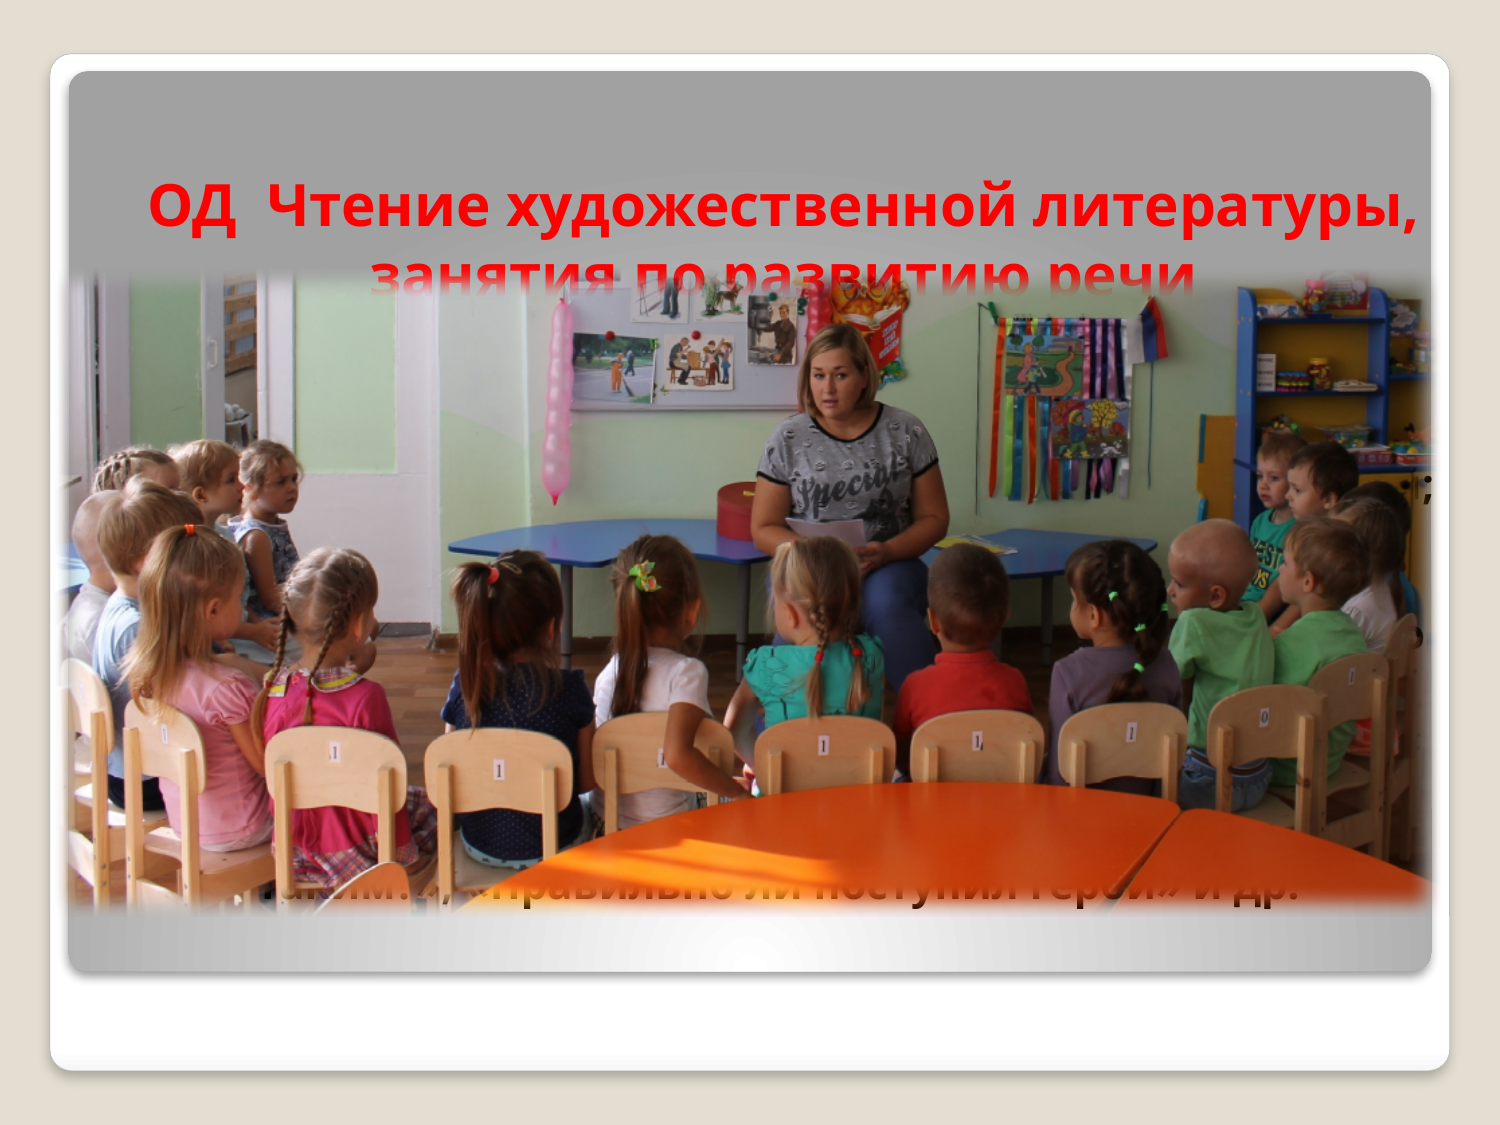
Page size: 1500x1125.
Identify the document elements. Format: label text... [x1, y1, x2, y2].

title ОД Чтение художественной литературы, занятия по развитию речи - беседы по тексту, умение задавать вопросы и отвечать на них; - придумывание однокоренных слов; - использование фразеологизмов и пословиц в речи детей; - пересказ сказки по ролям. - пересказ литературных произведений, -составление рассказа по картинке (иллюстрации) или по серии сюжетных картин. - чтение народных сказок «Лисичка со скалочкой», «Морозко», «Лиса и журавль» и др. ; - беседы на этические темы «Хорошо ли быть таким?», «Правильно ли поступил герой» и др. [112, 893, 1455, 1066]
picture [52, 266, 1441, 917]
text_box [206, 172, 1350, 265]
